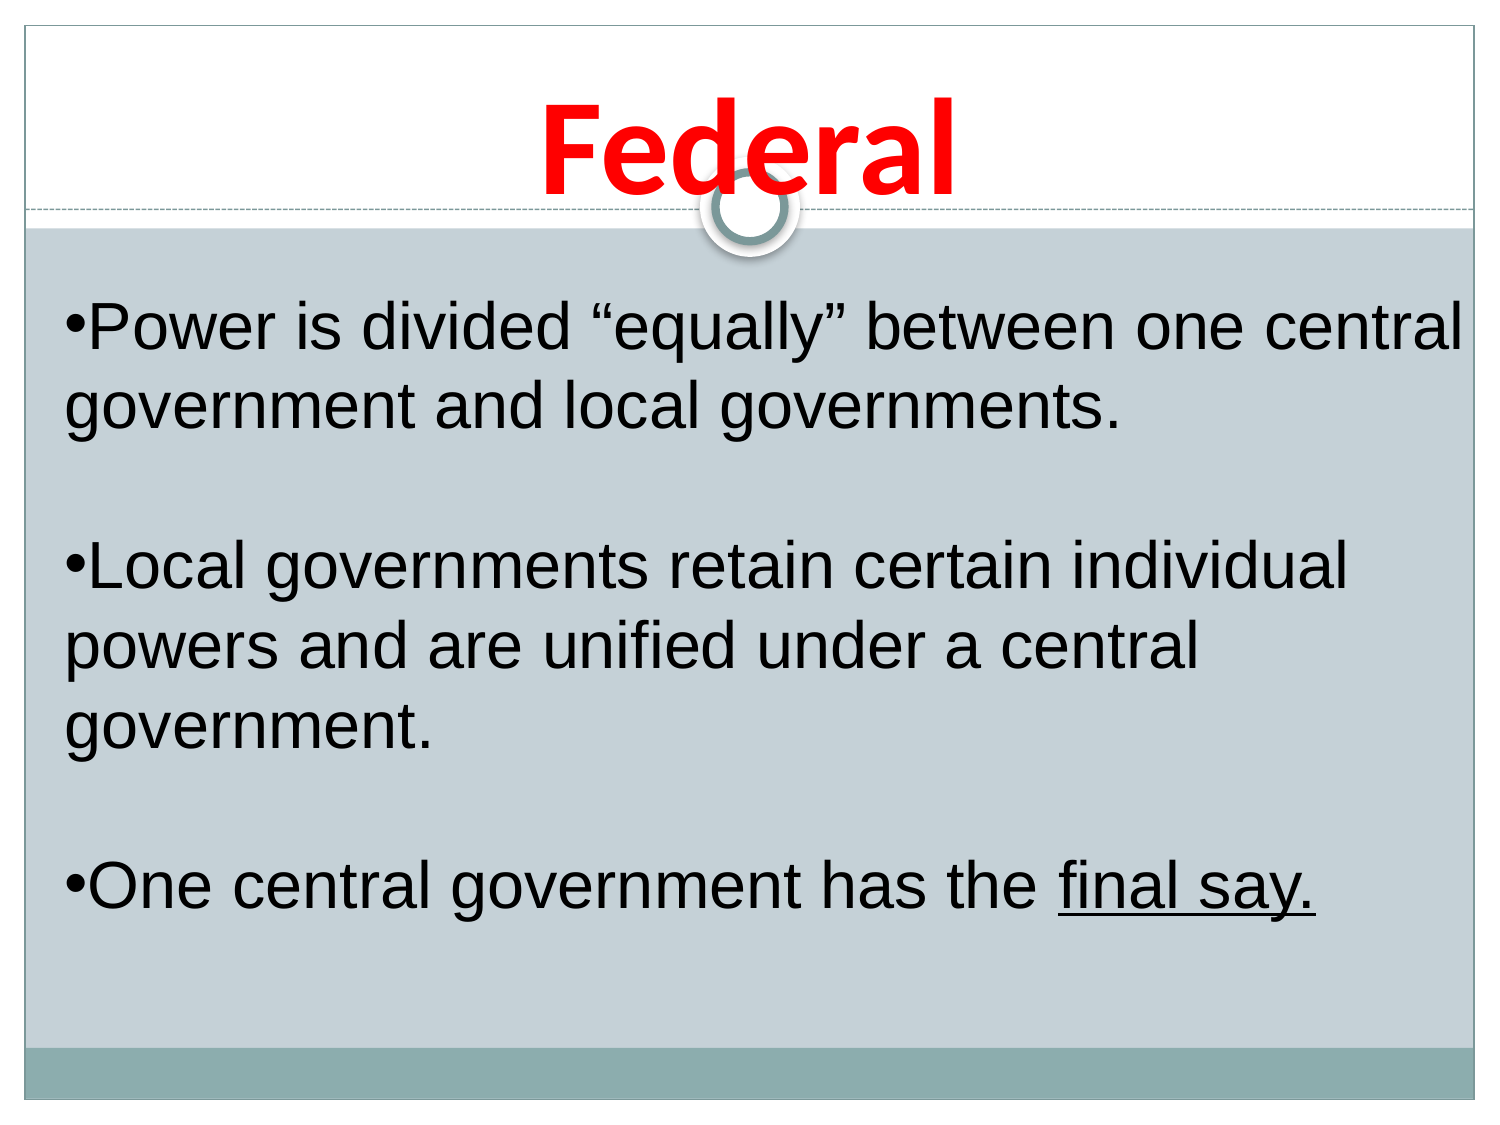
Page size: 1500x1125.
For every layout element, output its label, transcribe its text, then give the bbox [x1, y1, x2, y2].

text_box [0, 849, 1500, 1038]
text_box Power is divided “equally” between one central government and local governments. Local governments retain certain individual powers and are unified under a central government. One central government has the final say. [50, 275, 1500, 463]
text_box Federal [0, 49, 1500, 180]
